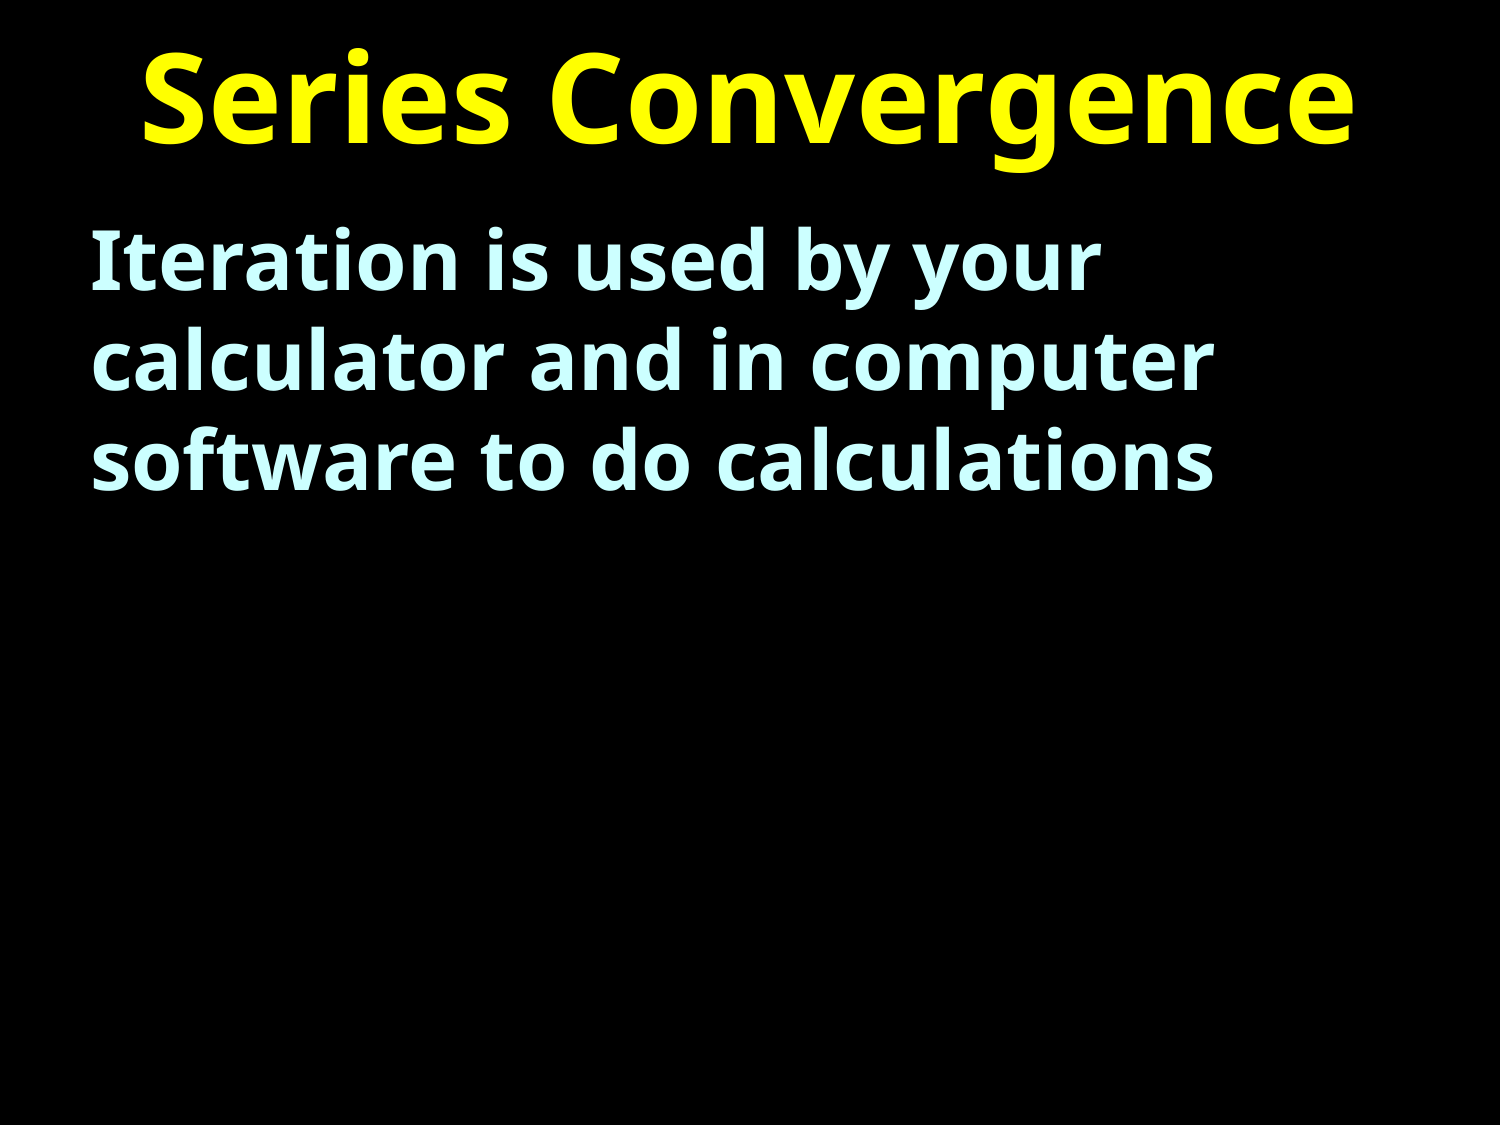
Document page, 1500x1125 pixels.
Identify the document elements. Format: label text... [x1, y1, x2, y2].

title Series Convergence [0, 0, 1500, 188]
list Iteration is used by your calculator and in computer software to do calculations [75, 200, 1425, 1125]
